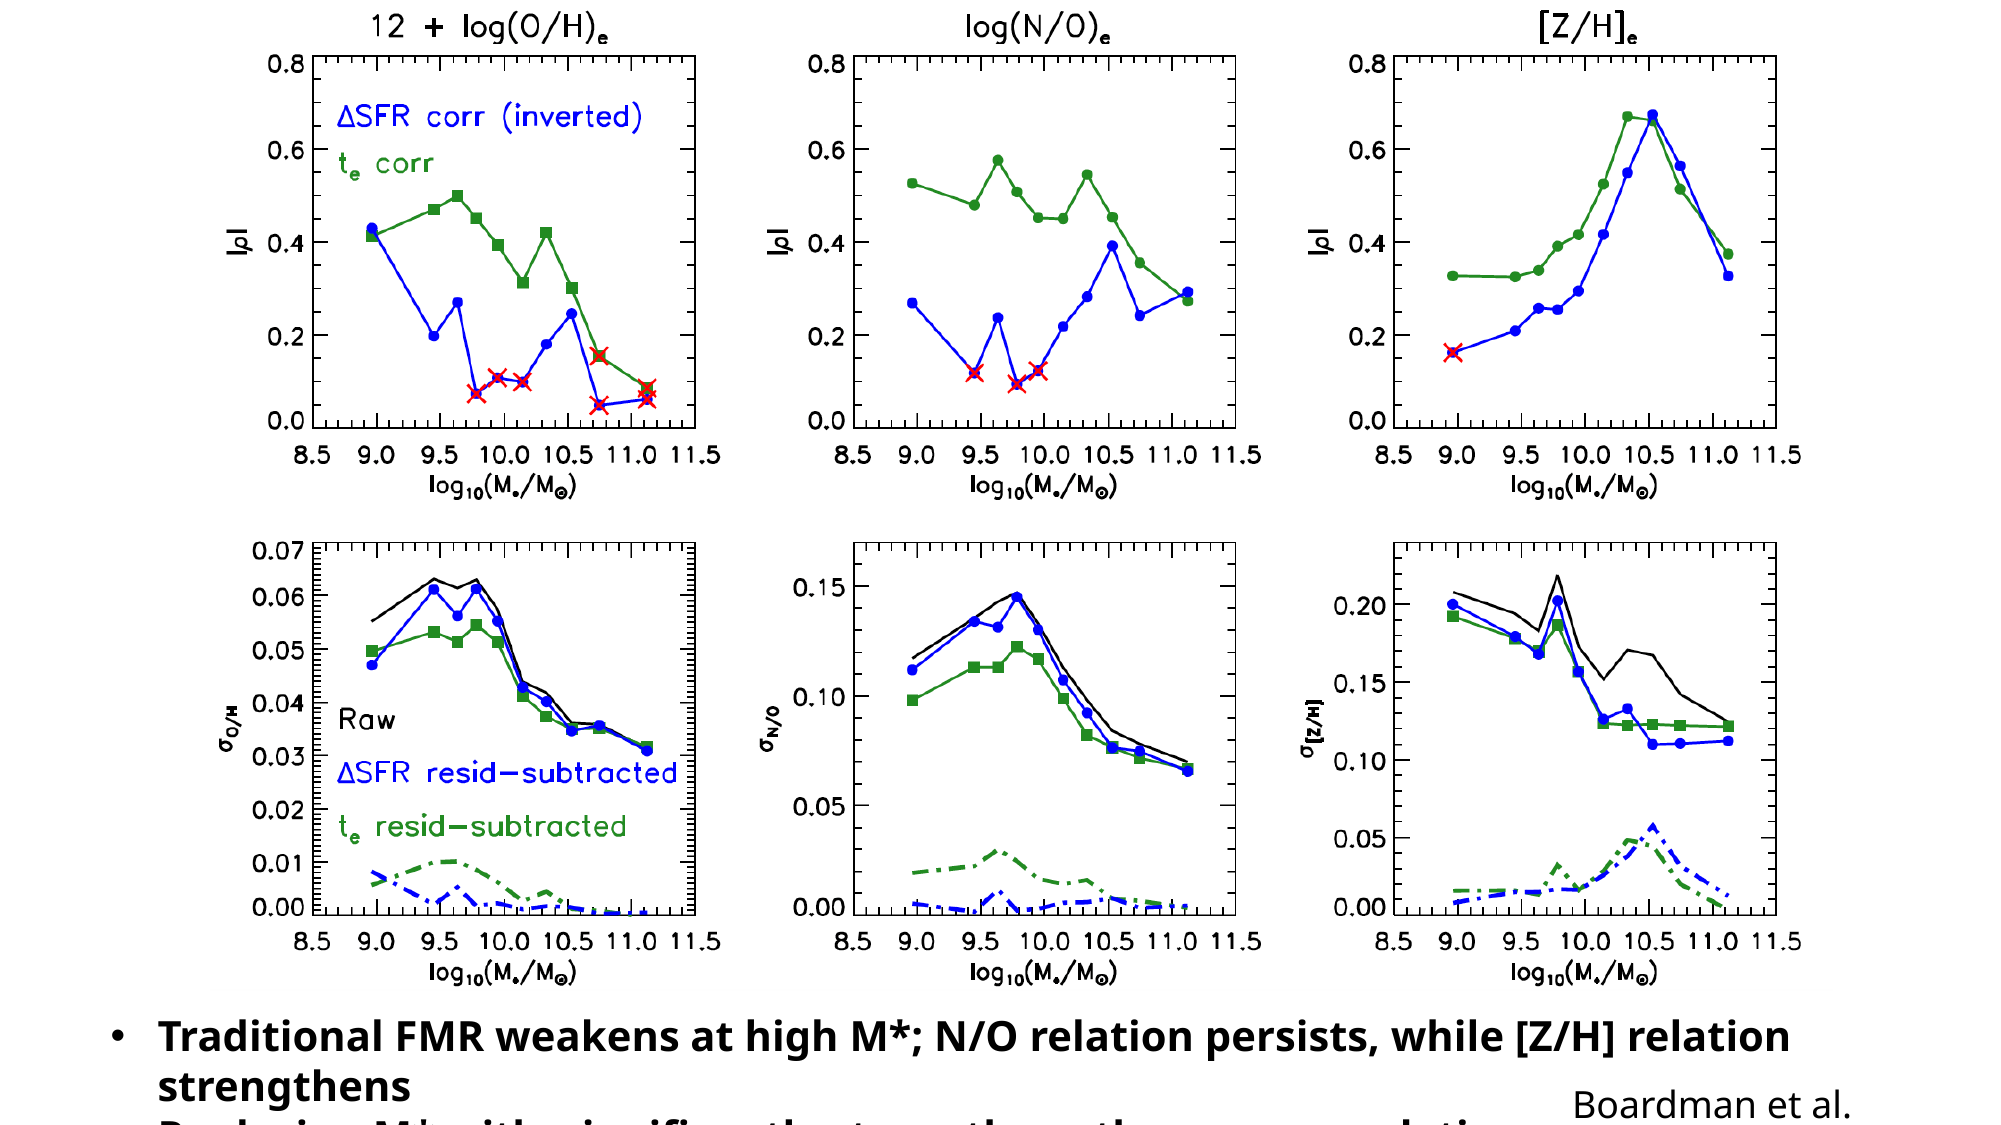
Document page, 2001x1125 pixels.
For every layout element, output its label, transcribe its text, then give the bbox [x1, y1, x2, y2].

text_box Boardman et al. accepted [1557, 1074, 2000, 1125]
picture [209, 0, 1834, 991]
